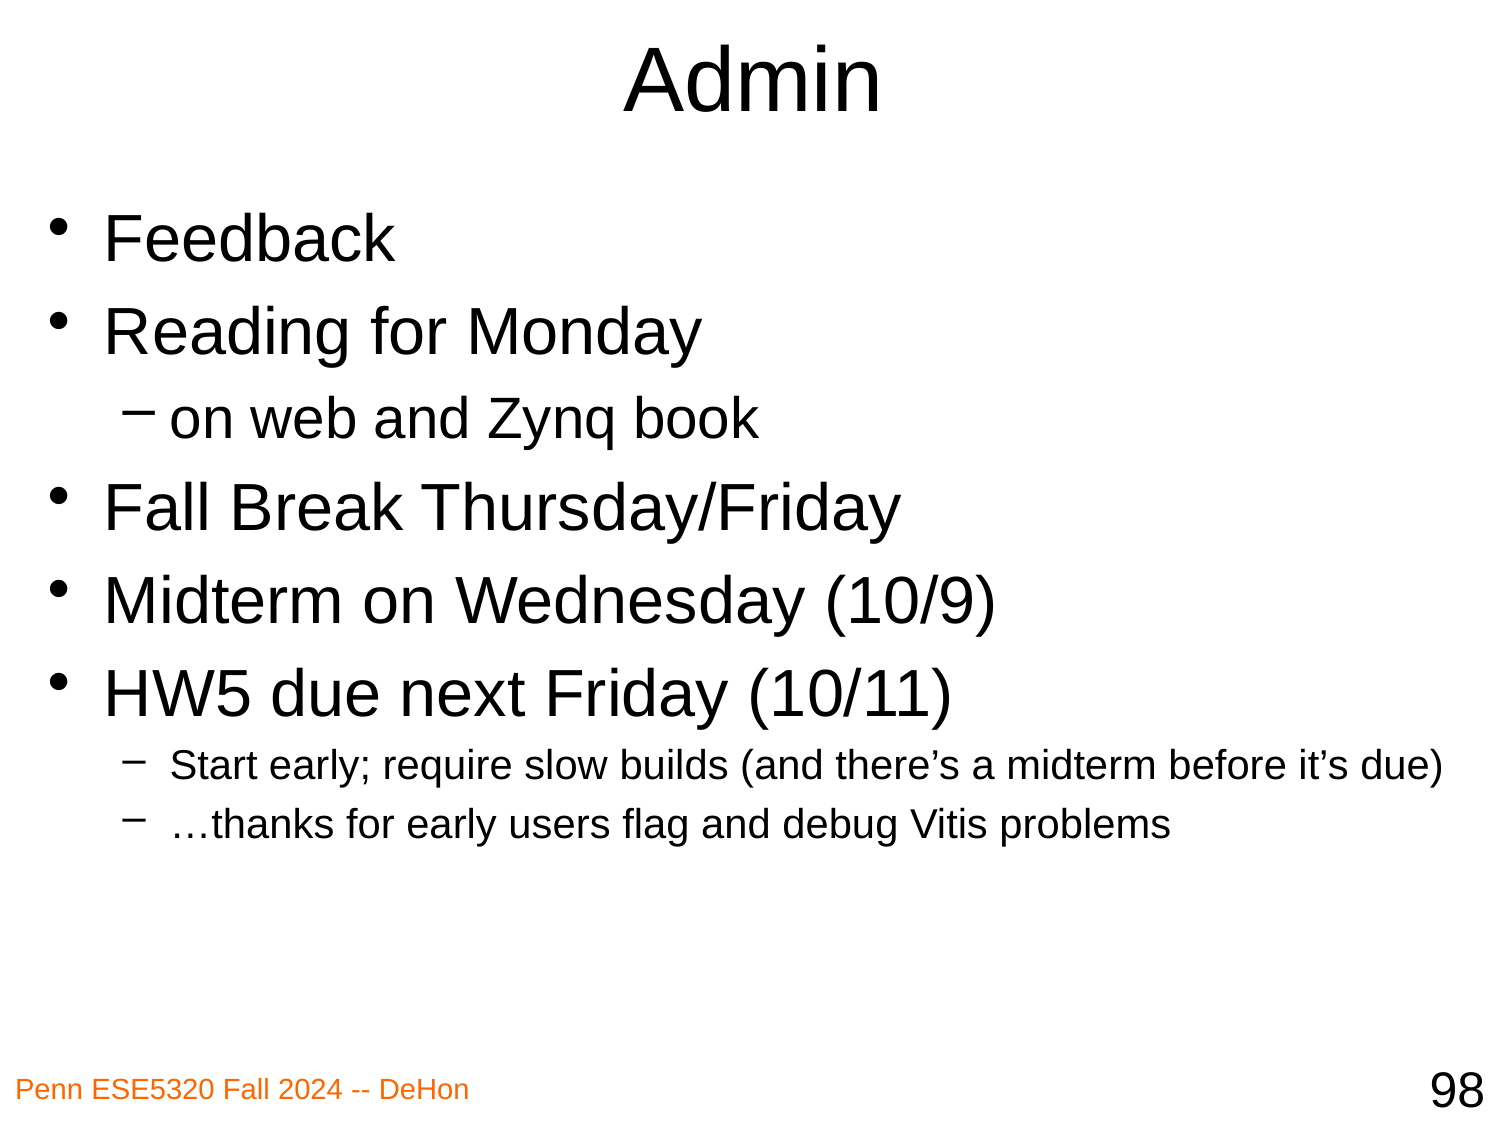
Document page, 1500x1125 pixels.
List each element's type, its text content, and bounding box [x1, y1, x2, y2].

title Admin [115, 0, 1392, 169]
slide_number 98 [1187, 1049, 1500, 1125]
slide_number Penn ESE5320 Fall 2024 -- DeHon [0, 1062, 576, 1125]
list Feedback Reading for Monday on web and Zynq book Fall Break Thursday/Friday Midterm on Wednesday (10/9) HW5 due next Friday (10/11) Start early; require slow builds (and there’s a midterm before it’s due) …thanks for early users flag and debug Vitis problems [32, 187, 1475, 1009]
